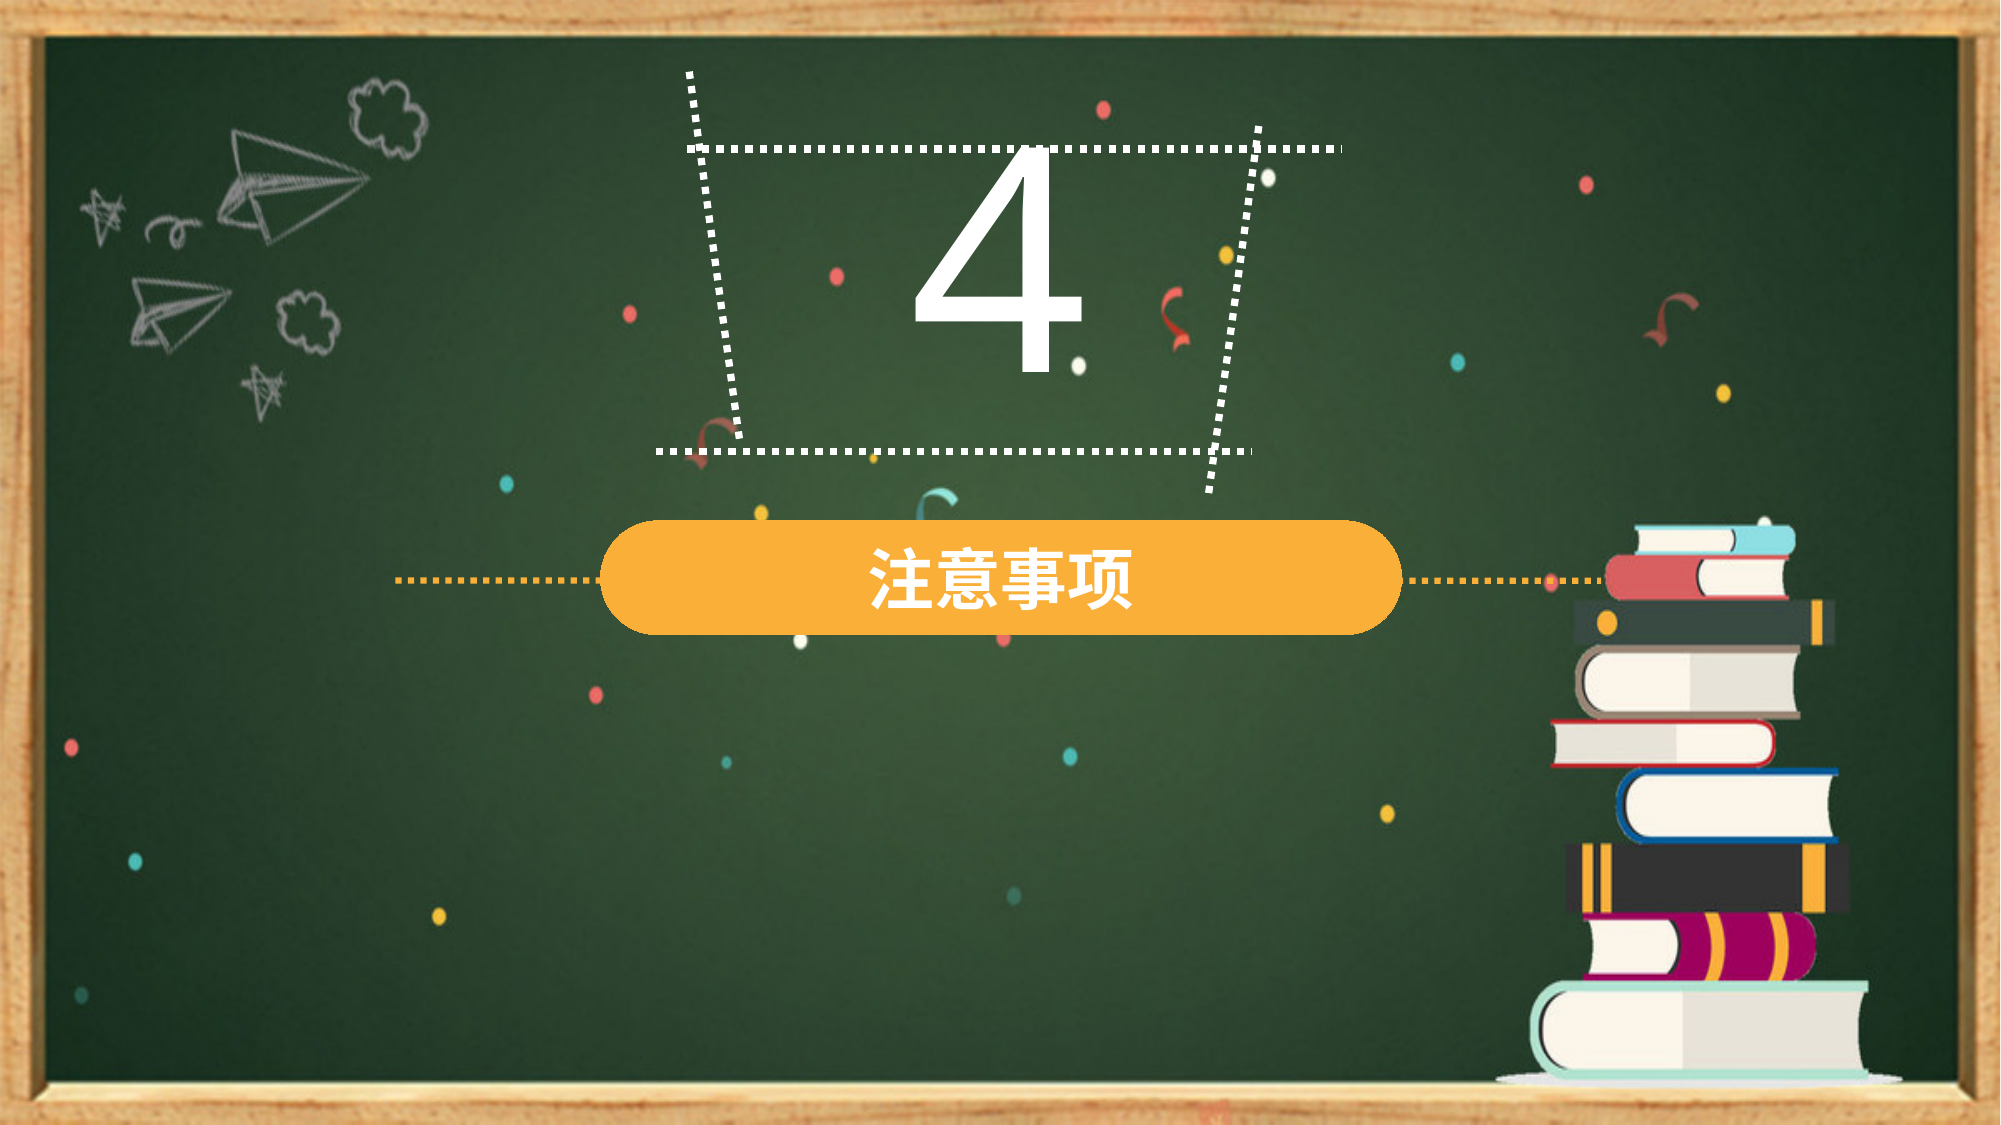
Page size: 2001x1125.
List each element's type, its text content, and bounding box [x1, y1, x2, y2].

text_box 注意事项 [599, 581, 1403, 636]
picture [0, 0, 2001, 1125]
text_box 4 [461, 52, 1536, 443]
text_box 注意事项 [599, 519, 1403, 580]
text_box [655, 71, 1343, 497]
